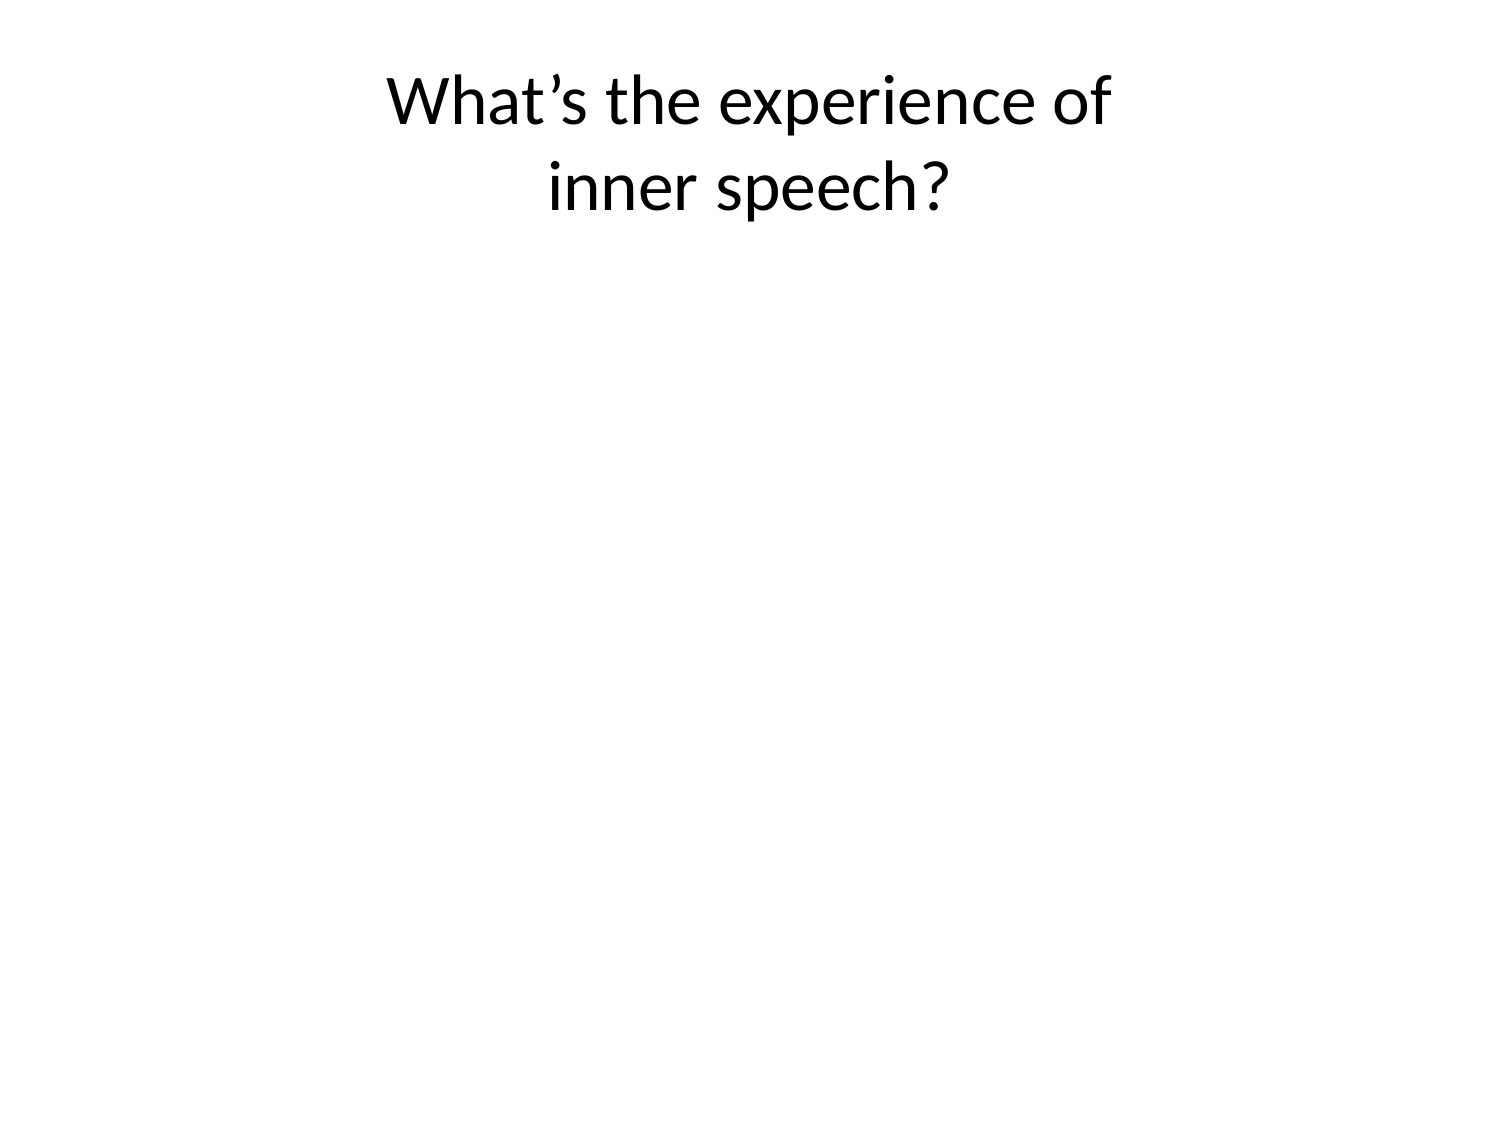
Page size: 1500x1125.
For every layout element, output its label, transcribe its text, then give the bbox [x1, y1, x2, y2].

title What’s the experience of inner speech? [75, 45, 1425, 233]
